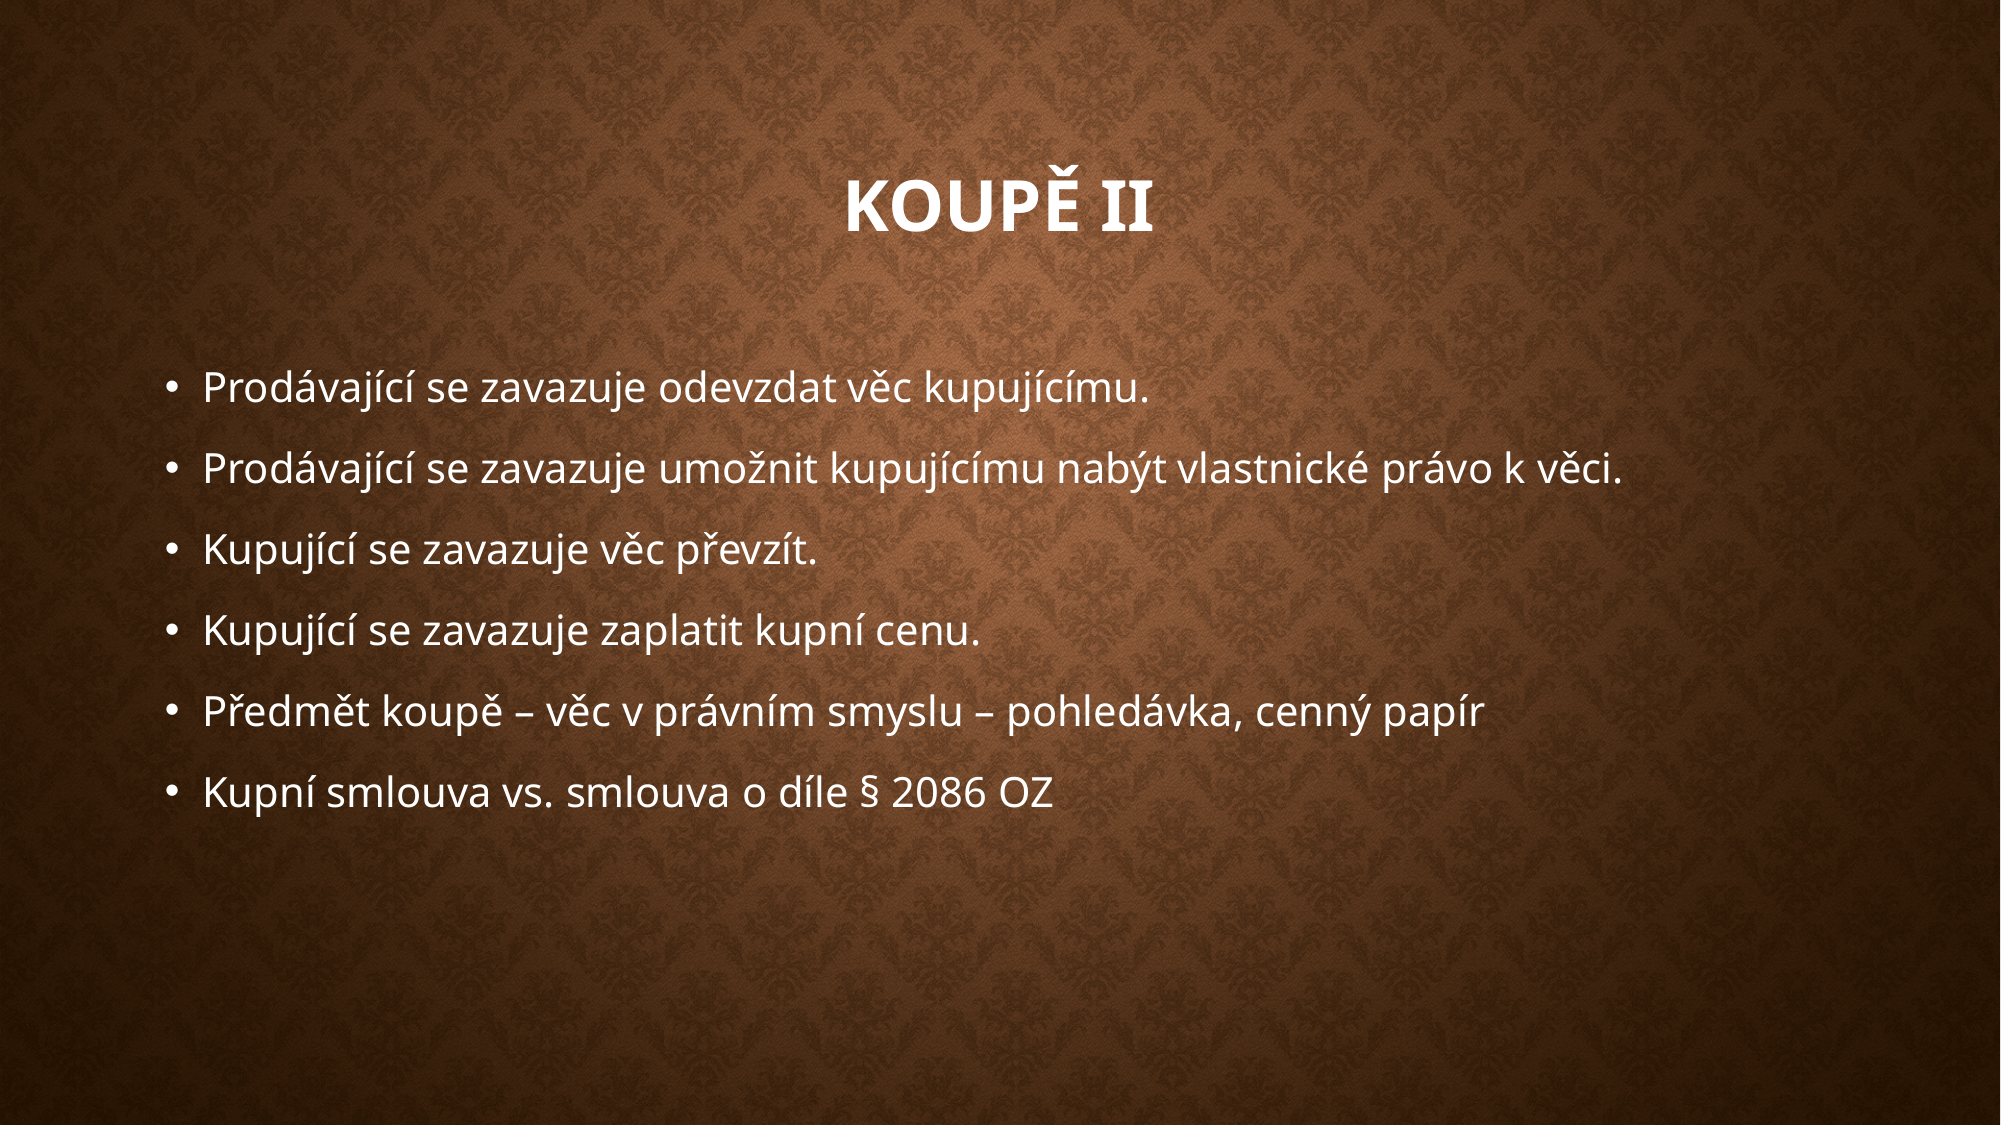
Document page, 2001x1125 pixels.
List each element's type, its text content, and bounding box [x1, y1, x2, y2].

list Prodávající se zavazuje odevzdat věc kupujícímu. Prodávající se zavazuje umožnit kupujícímu nabýt vlastnické právo k věci. Kupující se zavazuje věc převzít. Kupující se zavazuje zaplatit kupní cenu. Předmět koupě – věc v právním smyslu – pohledávka, cenný papír Kupní smlouva vs. smlouva o díle § 2086 OZ [149, 343, 1849, 950]
title Koupě II [149, 99, 1849, 318]
